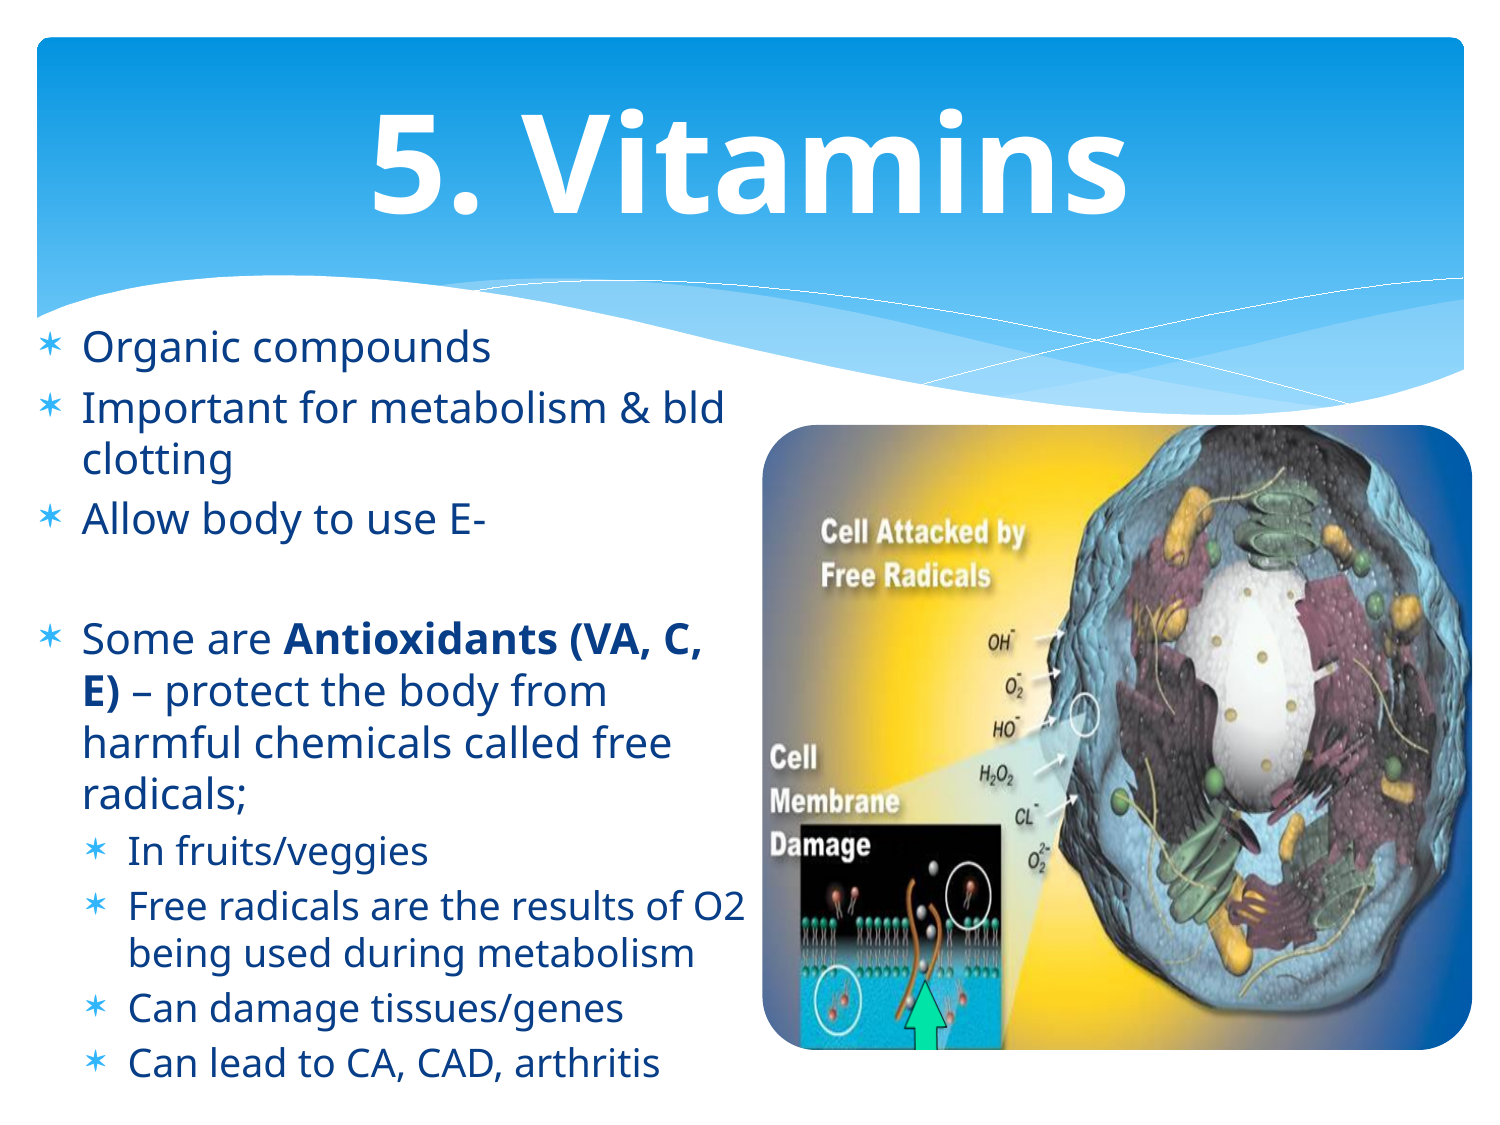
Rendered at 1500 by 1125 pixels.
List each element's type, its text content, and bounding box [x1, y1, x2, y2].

picture [762, 424, 1473, 1051]
list Organic compounds Important for metabolism & bld clotting Allow body to use E- Some are Antioxidants (VA, C, E) – protect the body from harmful chemicals called free radicals; In fruits/veggies Free radicals are the results of O2 being used during metabolism Can damage tissues/genes Can lead to CA, CAD, arthritis [24, 312, 763, 1125]
title 5. Vitamins [75, 55, 1425, 261]
